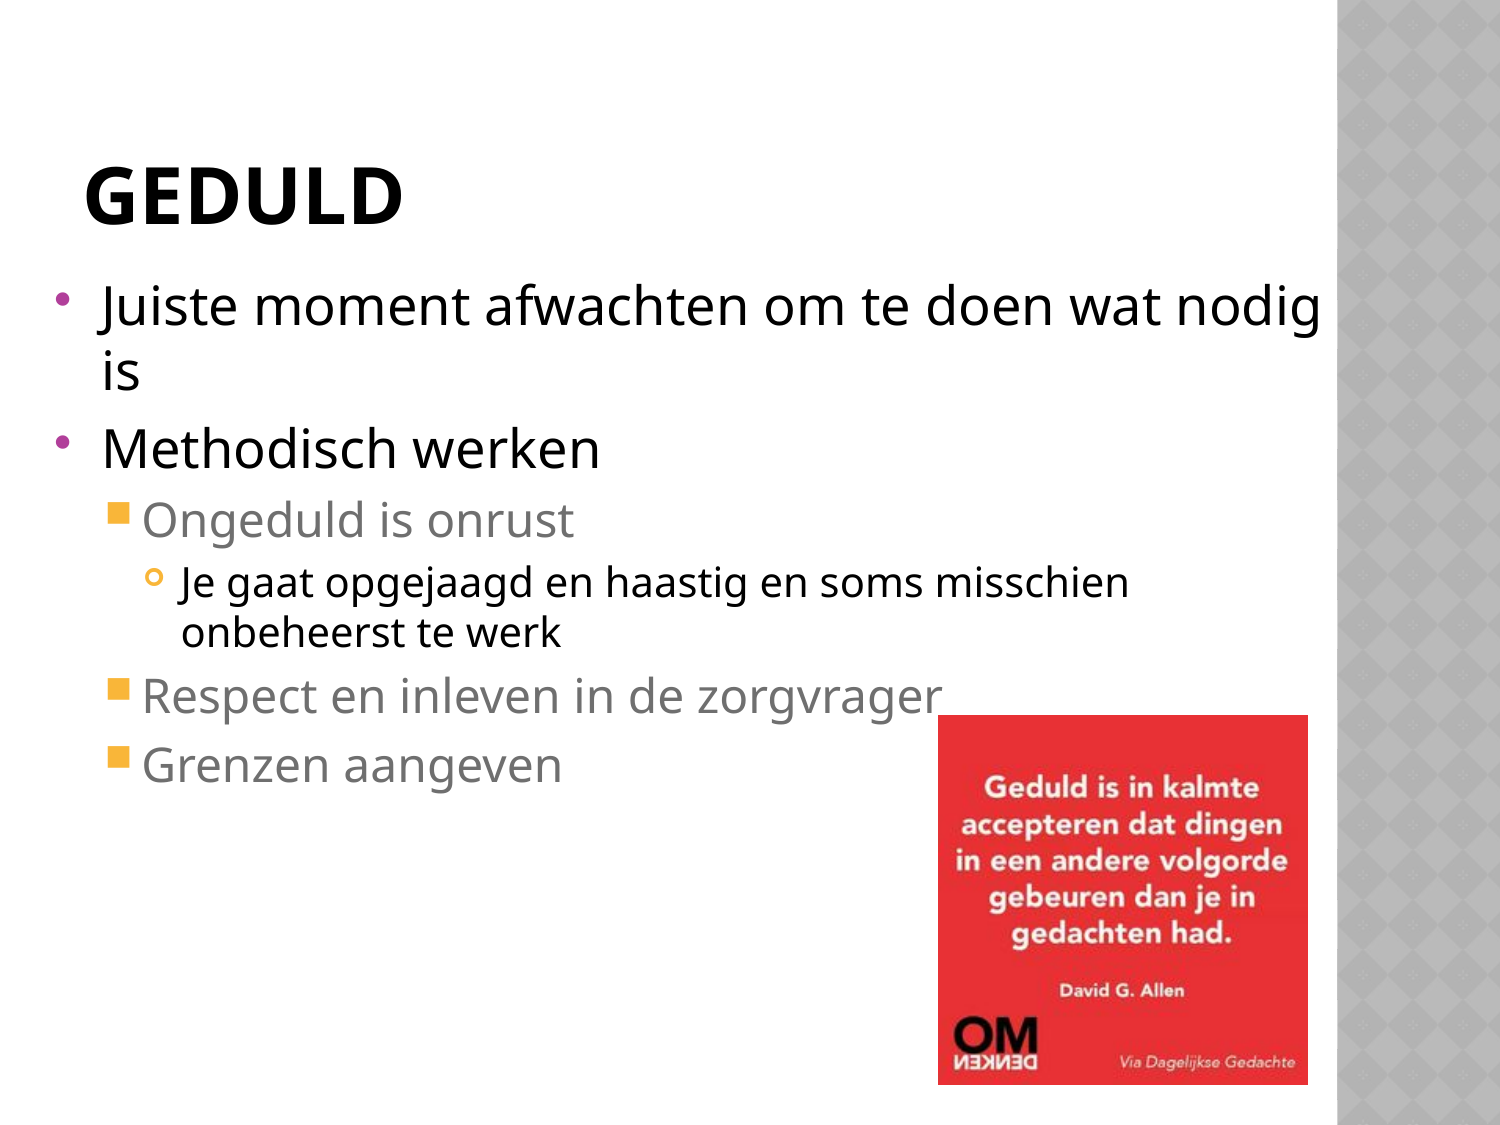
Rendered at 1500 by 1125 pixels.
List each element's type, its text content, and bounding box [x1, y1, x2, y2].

picture [938, 715, 1309, 1086]
title Geduld [75, 52, 1263, 240]
list Juiste moment afwachten om te doen wat nodig is Methodisch werken Ongeduld is onrust Je gaat opgejaagd en haastig en soms misschien onbeheerst te werk Respect en inleven in de zorgvrager Grenzen aangeven [41, 264, 1366, 1059]
